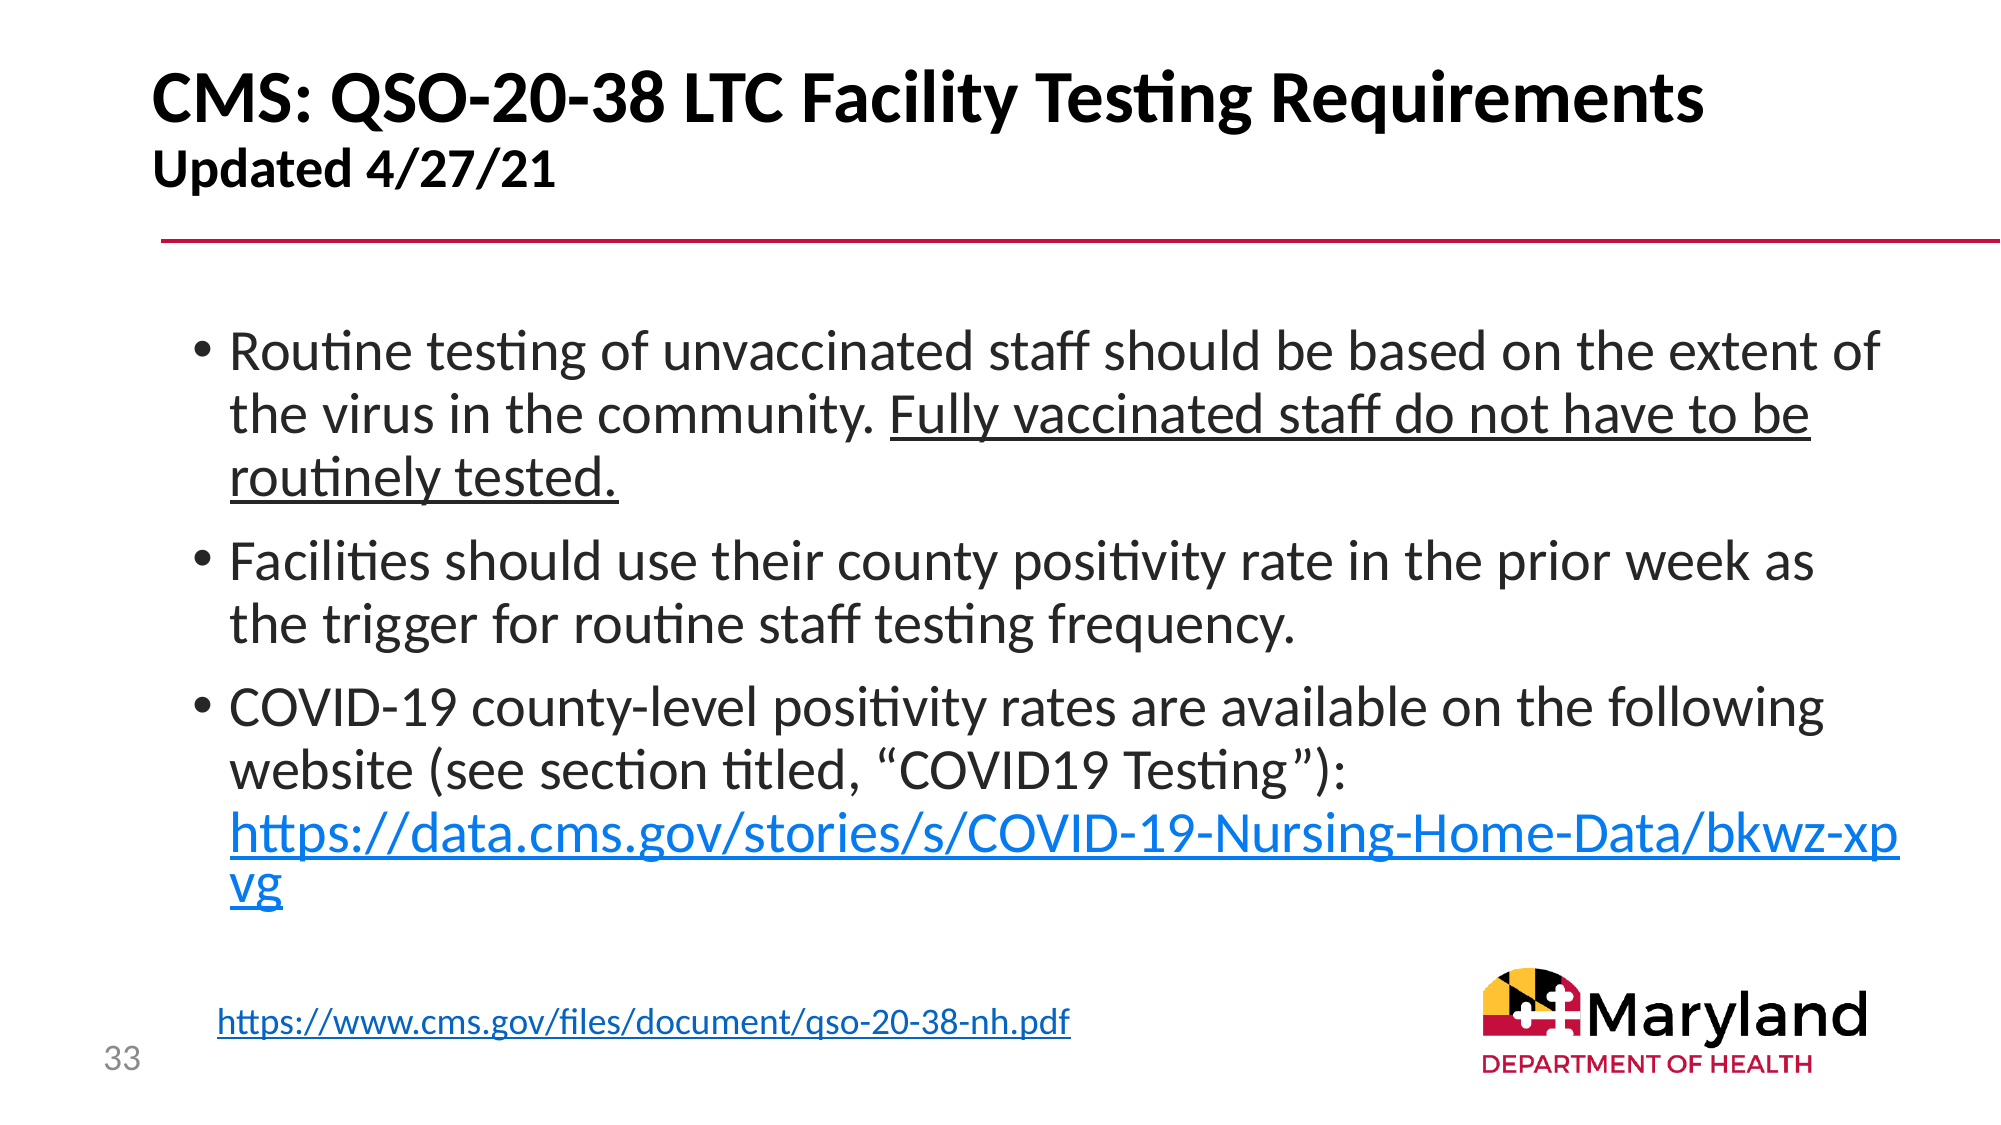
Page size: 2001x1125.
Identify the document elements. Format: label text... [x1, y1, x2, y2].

title CMS: QSO-20-38 LTC Facility Testing Requirements Updated 4/27/21 [137, 17, 1962, 240]
slide_number 33 [88, 1025, 178, 1086]
picture [1473, 990, 1866, 1073]
list Routine testing of unvaccinated staff should be based on the extent of the virus in the community. Fully vaccinated staff do not have to be routinely tested. Facilities should use their county positivity rate in the prior week as the trigger for routine staff testing frequency. COVID-19 county-level positivity rates are available on the following website (see section titled, “COVID19 Testing”): https://data.cms.gov/stories/s/COVID-19-Nursing-Home-Data/bkwz-xpvg [177, 313, 1922, 990]
text_box https://www.cms.gov/files/document/qso-20-38-nh.pdf [202, 989, 1441, 1095]
